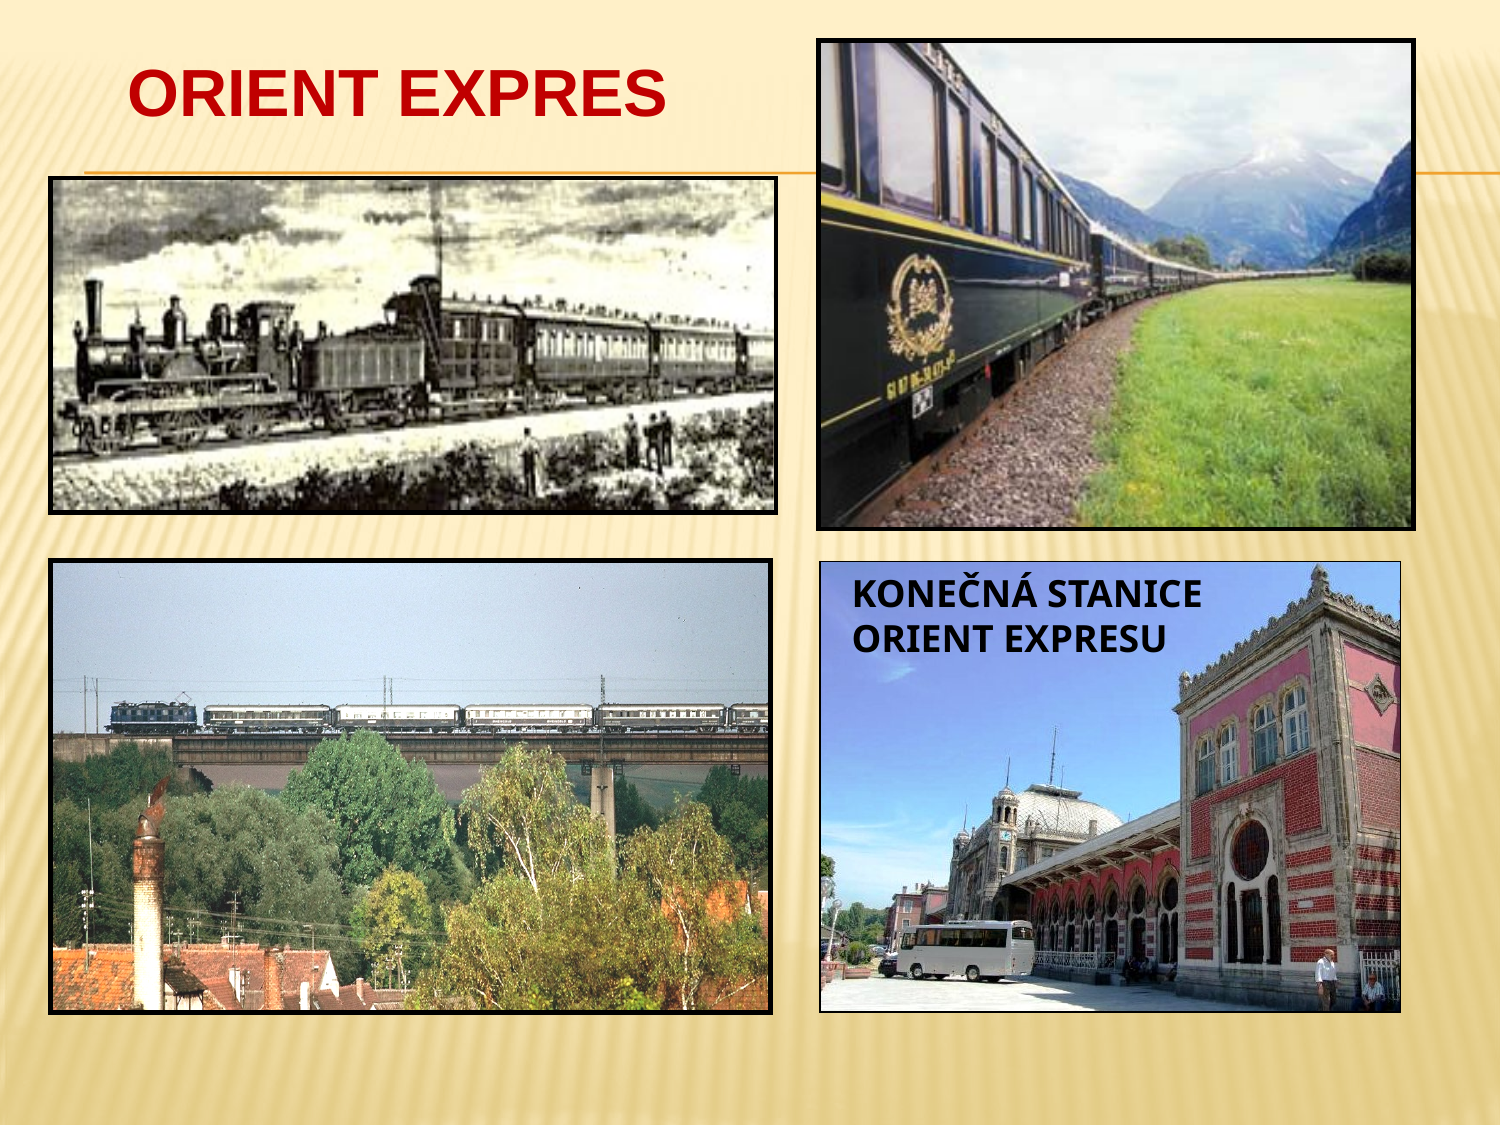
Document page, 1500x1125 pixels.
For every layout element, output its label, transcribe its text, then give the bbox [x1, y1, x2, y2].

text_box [820, 562, 1400, 1012]
picture [52, 179, 774, 511]
picture [820, 42, 1412, 527]
text_box ORIENT EXPRES [112, 42, 769, 138]
picture [52, 562, 769, 1011]
